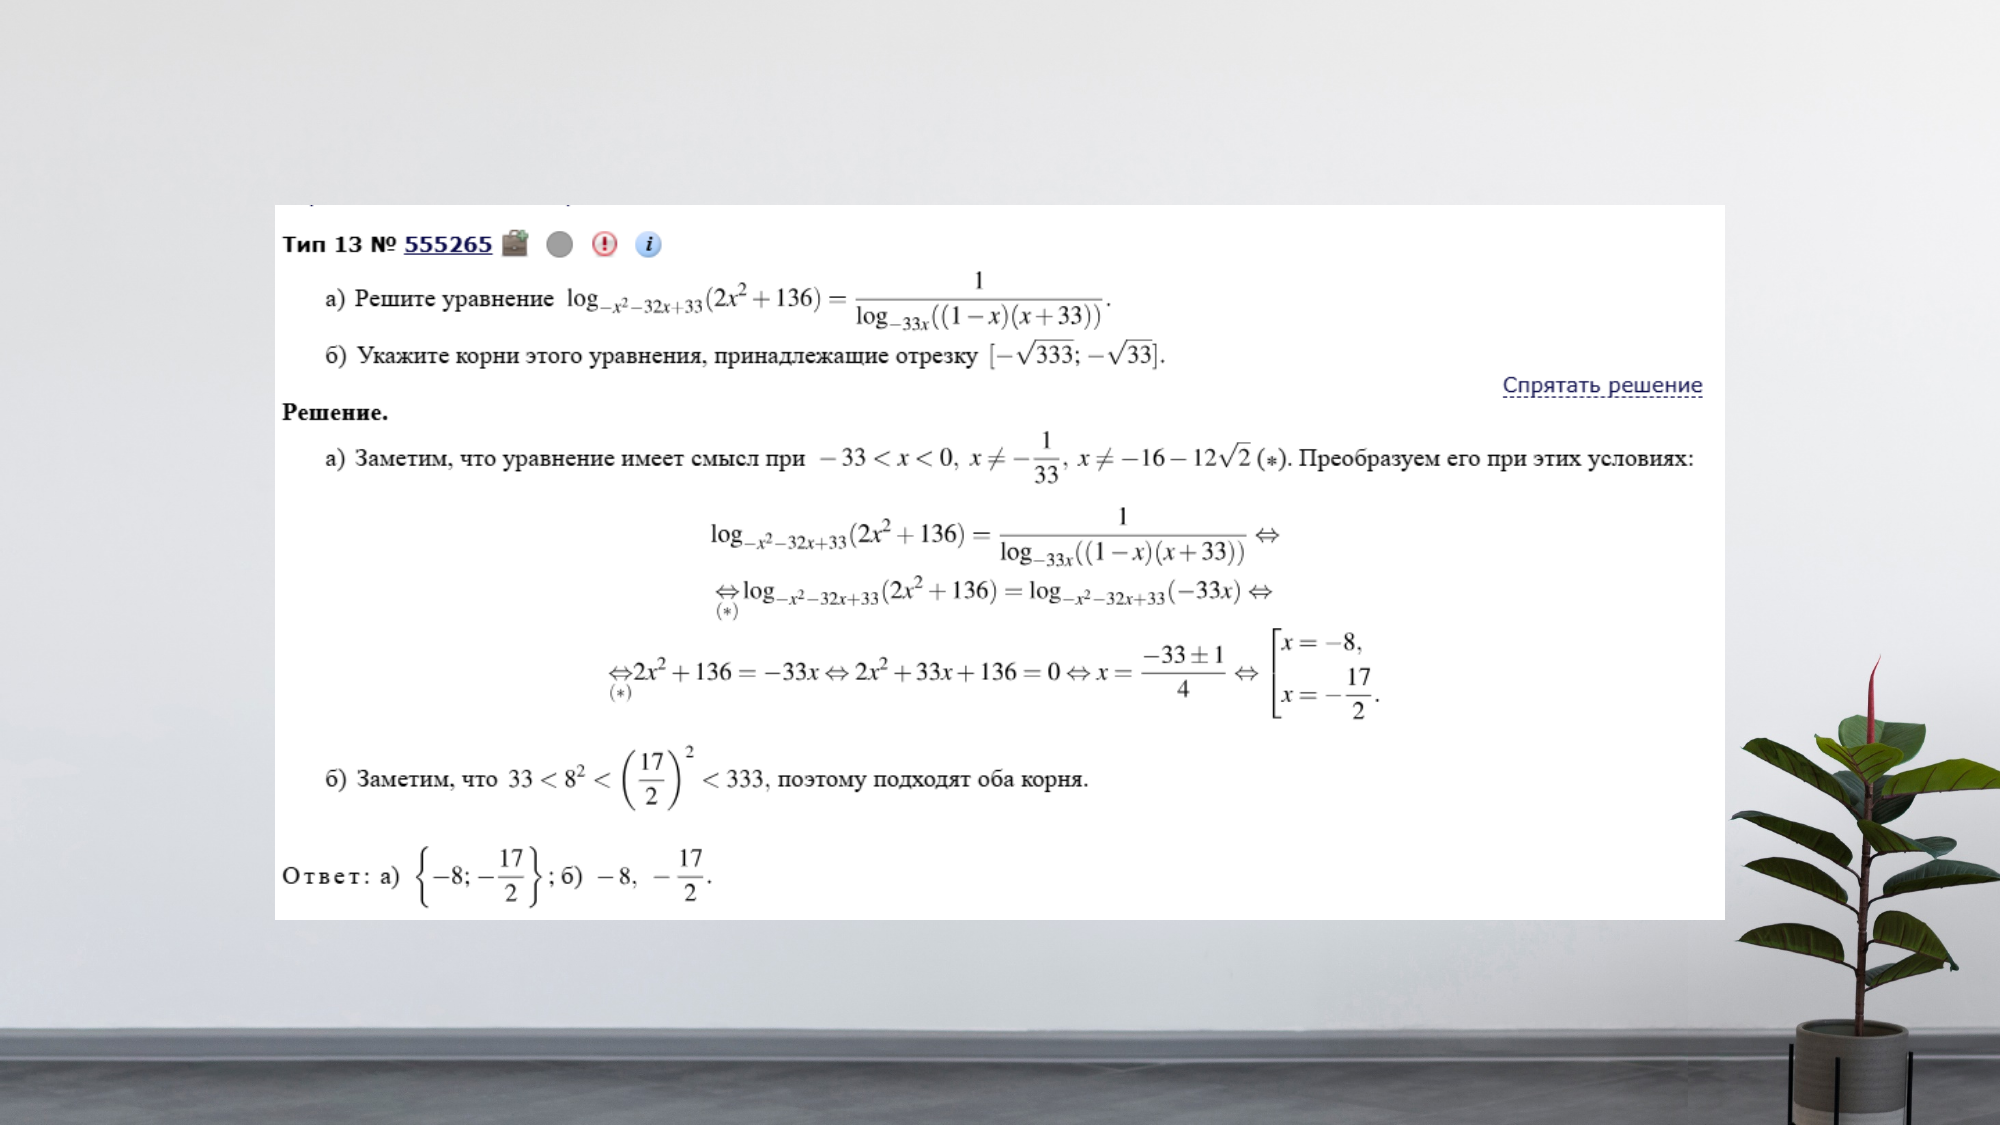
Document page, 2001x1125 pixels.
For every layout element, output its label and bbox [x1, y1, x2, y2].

list [275, 205, 1725, 920]
picture [0, 0, 2000, 1125]
